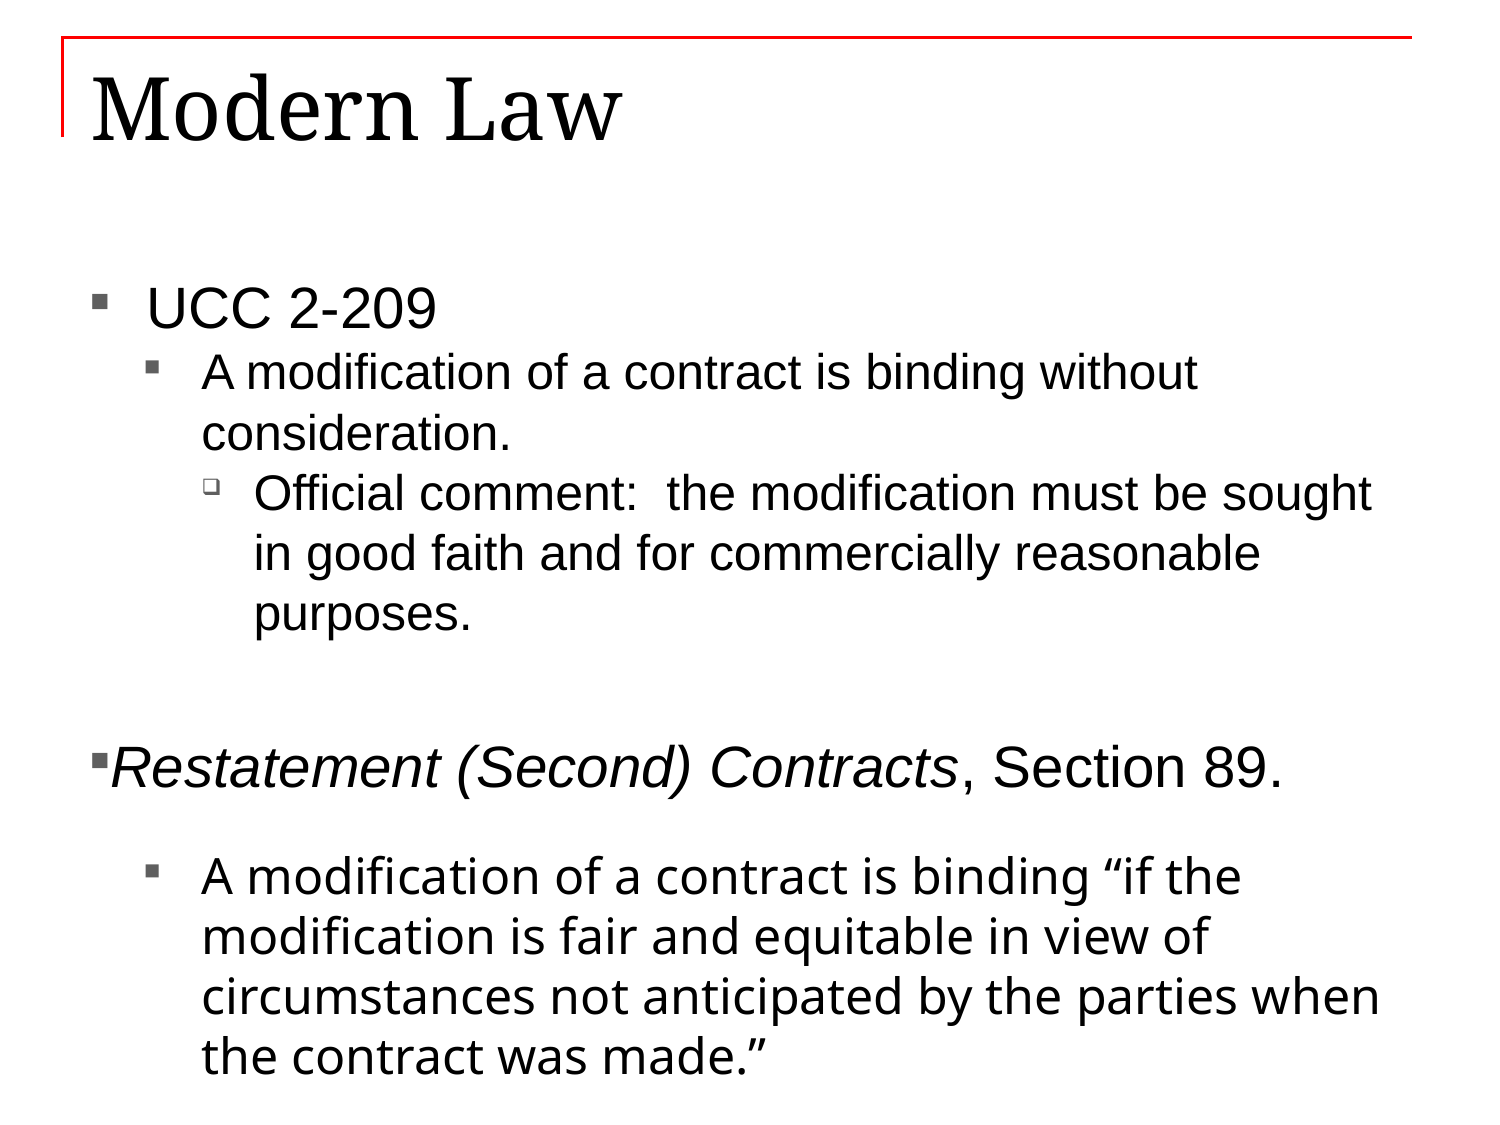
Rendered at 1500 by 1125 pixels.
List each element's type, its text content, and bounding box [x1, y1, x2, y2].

list UCC 2-209 A modification of a contract is binding without consideration. Official comment: the modification must be sought in good faith and for commercially reasonable purposes. Restatement (Second) Contracts, Section 89. A modification of a contract is binding “if the modification is fair and equitable in view of circumstances not anticipated by the parties when the contract was made.” [75, 262, 1425, 1063]
title Modern Law [75, 45, 1425, 233]
